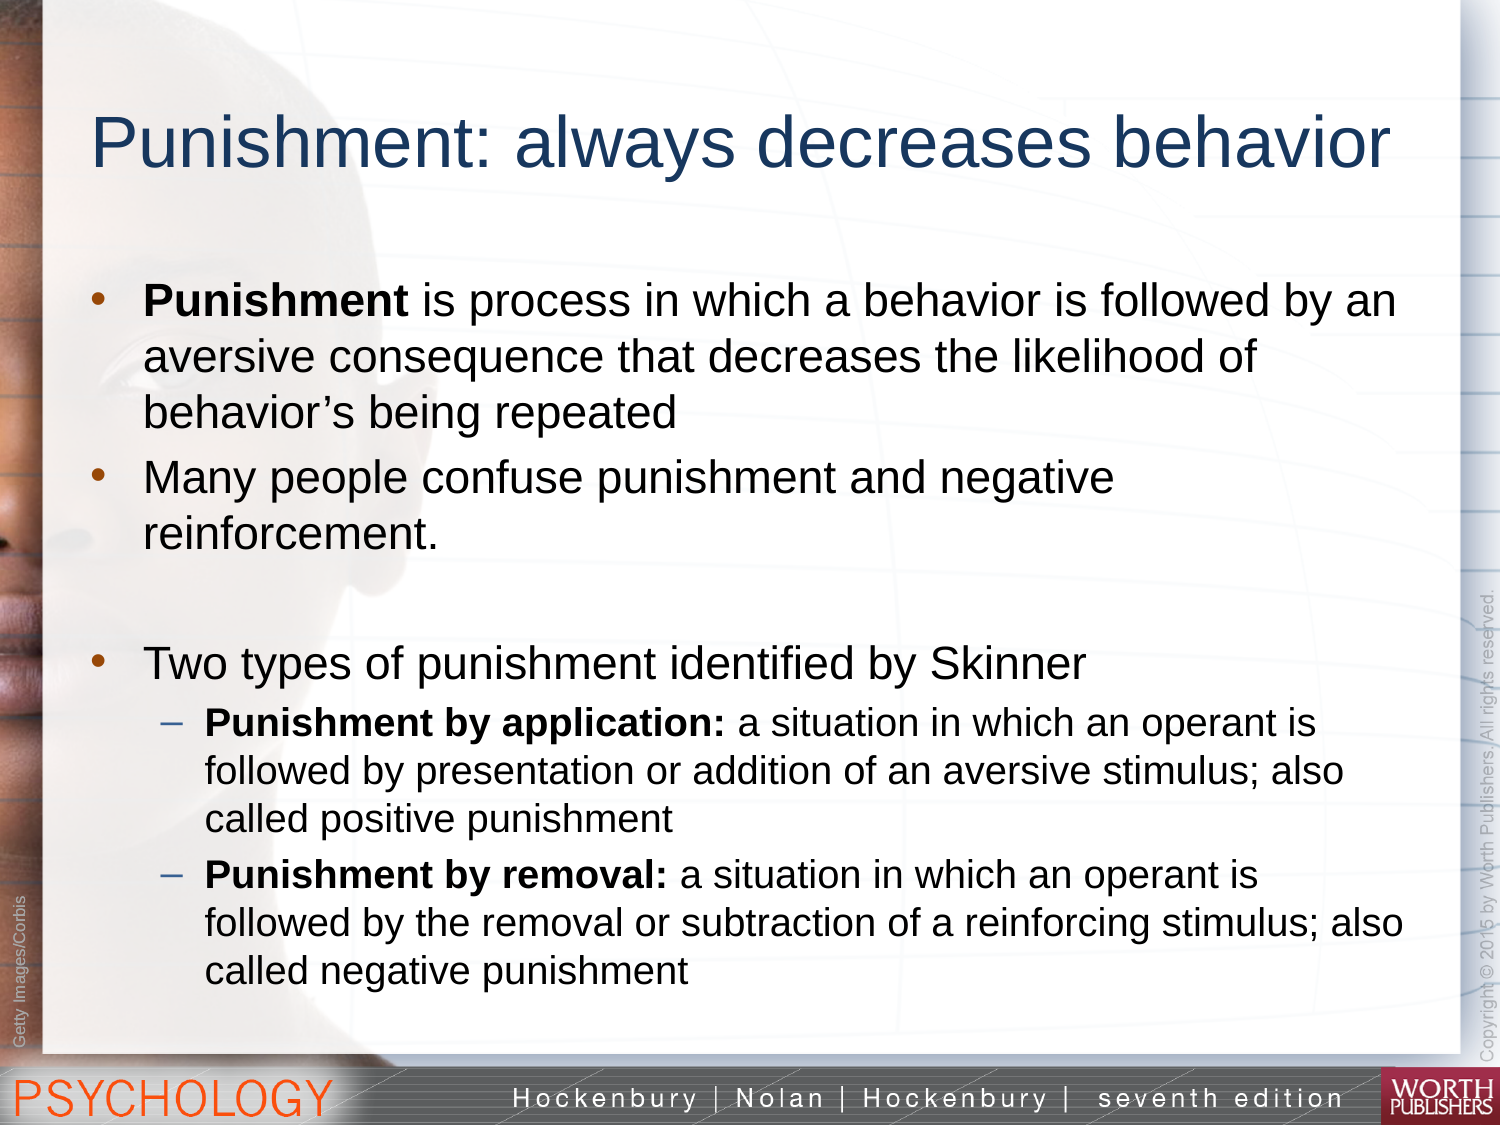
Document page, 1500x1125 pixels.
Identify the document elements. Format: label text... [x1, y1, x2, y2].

list Punishment is process in which a behavior is followed by an aversive consequence that decreases the likelihood of behavior’s being repeated Many people confuse punishment and negative reinforcement. Two types of punishment identified by Skinner Punishment by application: a situation in which an operant is followed by presentation or addition of an aversive stimulus; also called positive punishment Punishment by removal: a situation in which an operant is followed by the removal or subtraction of a reinforcing stimulus; also called negative punishment [75, 262, 1425, 1005]
title Punishment: always decreases behavior [75, 45, 1425, 233]
picture [0, 0, 1500, 1125]
